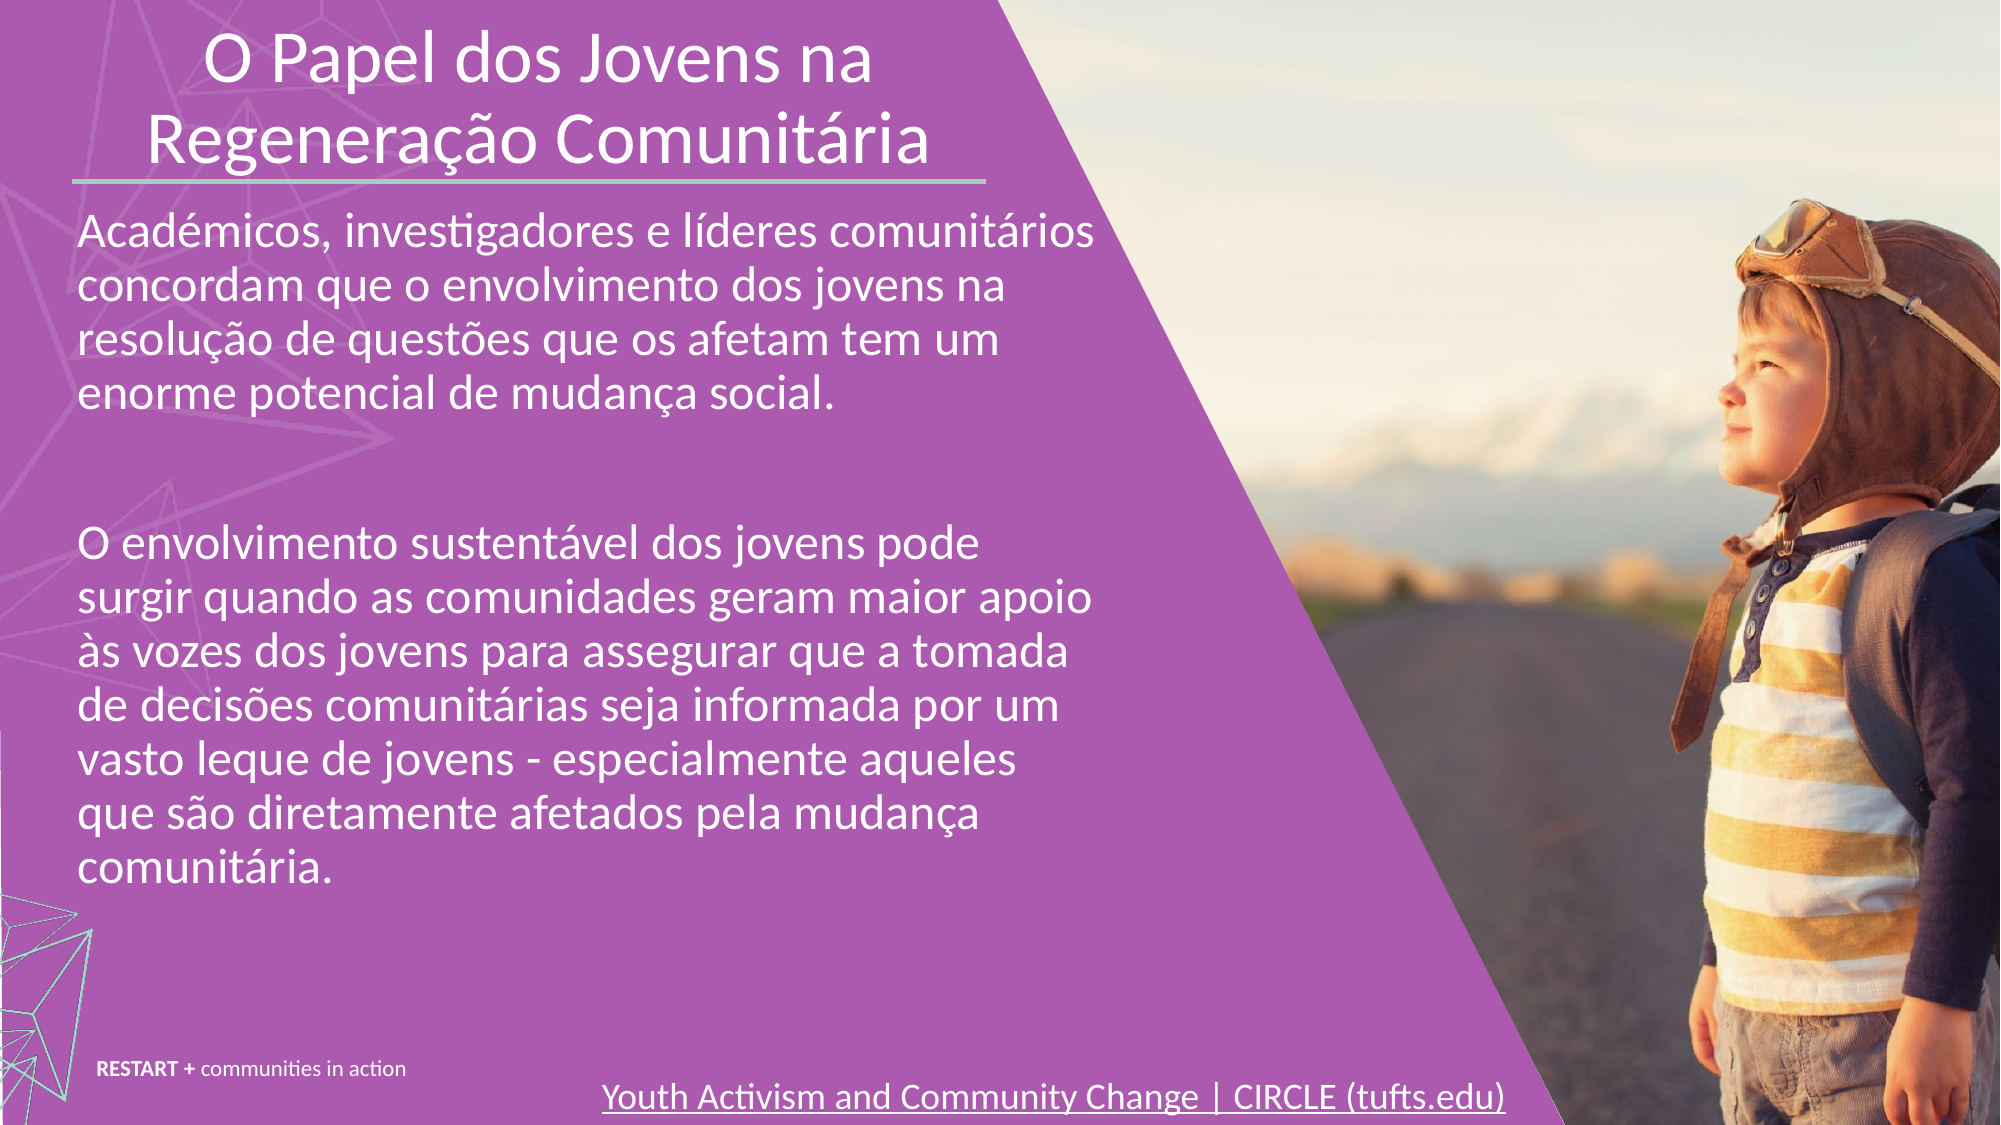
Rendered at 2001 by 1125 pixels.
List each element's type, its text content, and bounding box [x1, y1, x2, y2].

list O Papel dos Jovens na Regeneração Comunitária [67, 10, 997, 189]
picture [997, 0, 2000, 1125]
picture [0, 869, 93, 1125]
list Académicos, investigadores e líderes comunitários concordam que o envolvimento dos jovens na resolução de questões que os afetam tem um enorme potencial de mudança social. O envolvimento sustentável dos jovens pode surgir quando as comunidades geram maior apoio às vozes dos jovens para assegurar que a tomada de decisões comunitárias seja informada por um vasto leque de jovens - especialmente aqueles que são diretamente afetados pela mudança comunitária. [62, 197, 997, 1086]
text_box Youth Activism and Community Change | CIRCLE (tufts.edu) [587, 1064, 997, 1125]
